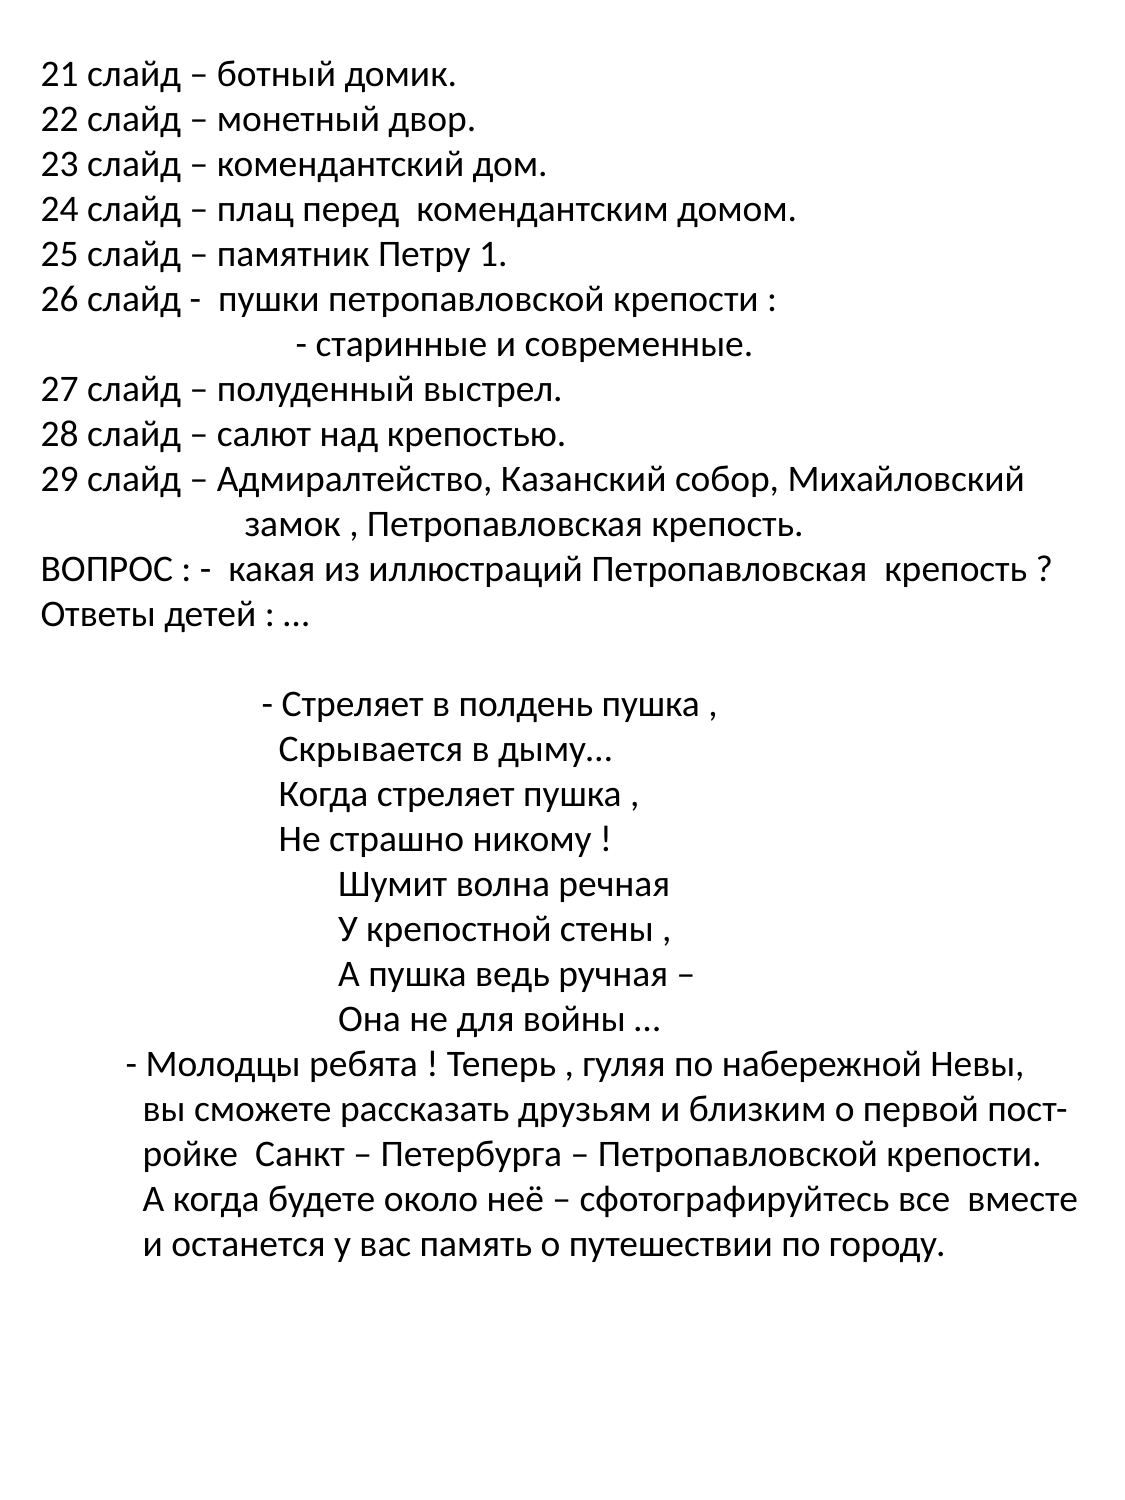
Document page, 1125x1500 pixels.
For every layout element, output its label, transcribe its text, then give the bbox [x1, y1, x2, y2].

text_box 21 слайд – ботный домик. 22 слайд – монетный двор. 23 слайд – комендантский дом. 24 слайд – плац перед комендантским домом. 25 слайд – памятник Петру 1. 26 слайд - пушки петропавловской крепости : - старинные и современные. 27 слайд – полуденный выстрел. 28 слайд – салют над крепостью. 29 слайд – Адмиралтейство, Казанский собор, Михайловский замок , Петропавловская крепость. ВОПРОС : - какая из иллюстраций Петропавловская крепость ? Ответы детей : … - Стреляет в полдень пушка , Скрывается в дыму… Когда стреляет пушка , Не страшно никому ! Шумит волна речная У крепостной стены , А пушка ведь ручная – Она не для войны … - Молодцы ребята ! Теперь , гуляя по набережной Невы, вы сможете рассказать друзьям и близким о первой пост- ройке Санкт – Петербурга – Петропавловской крепости. А когда будете около неё – сфотографируйтесь все вместе и останется у вас память о путешествии по городу. [25, 41, 1094, 1271]
